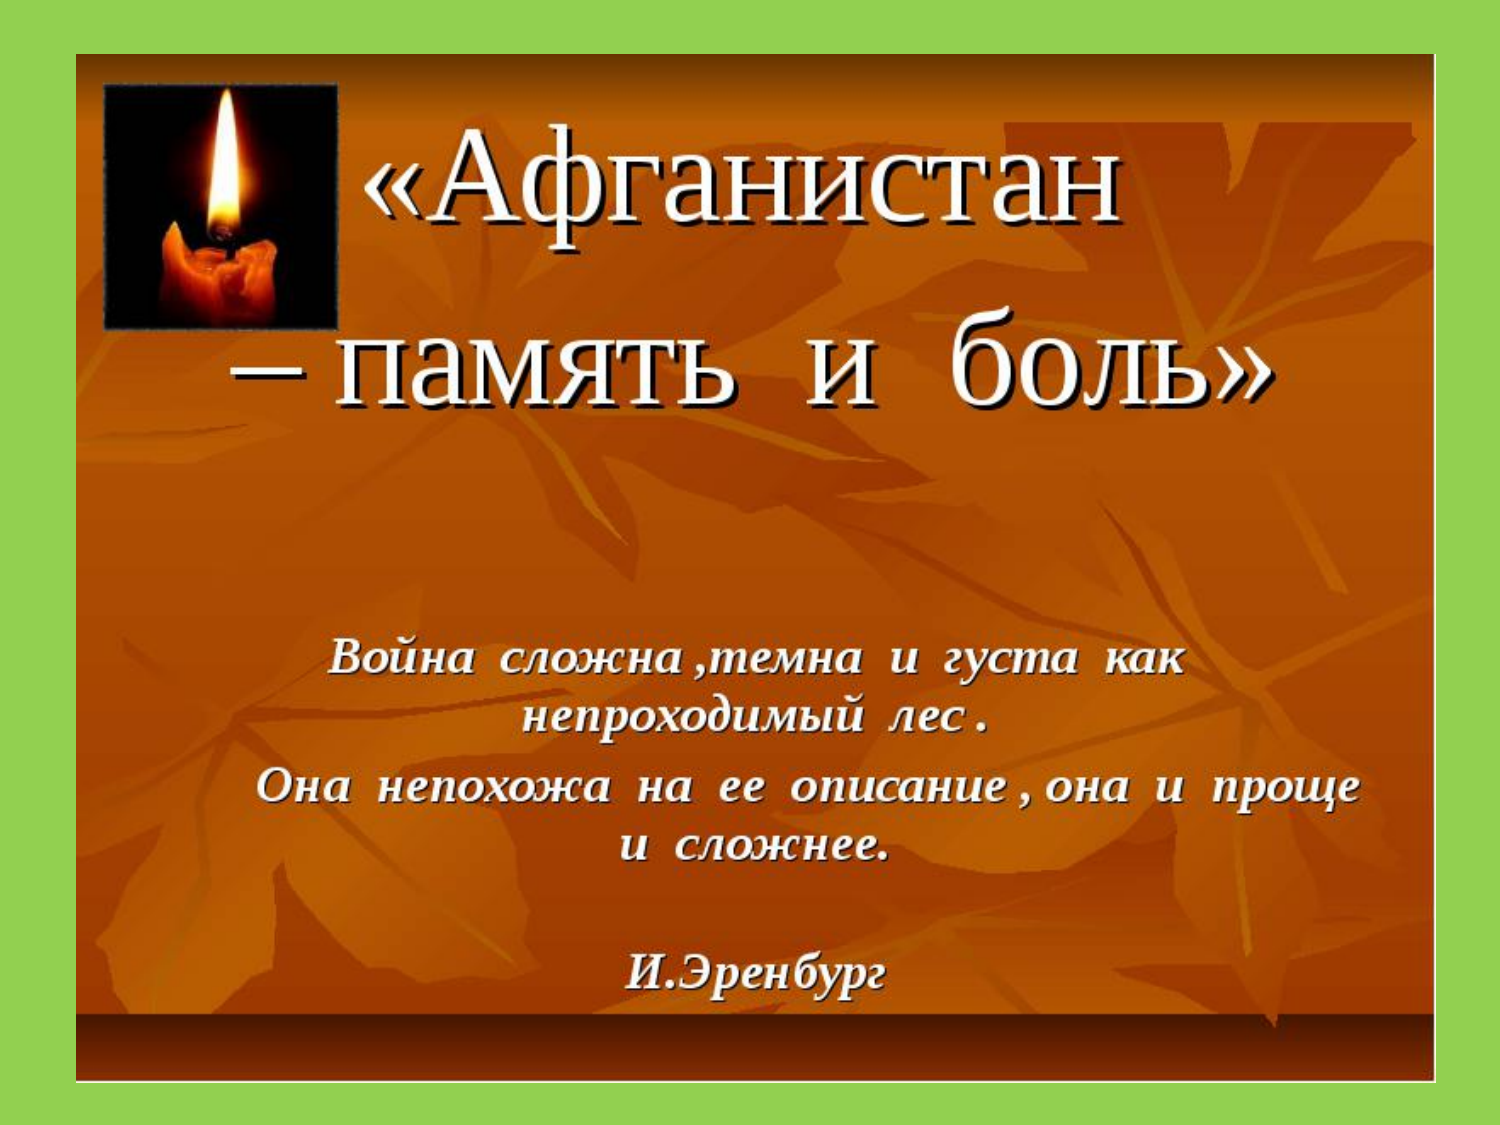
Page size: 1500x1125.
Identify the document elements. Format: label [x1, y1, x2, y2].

list [76, 54, 1436, 1083]
